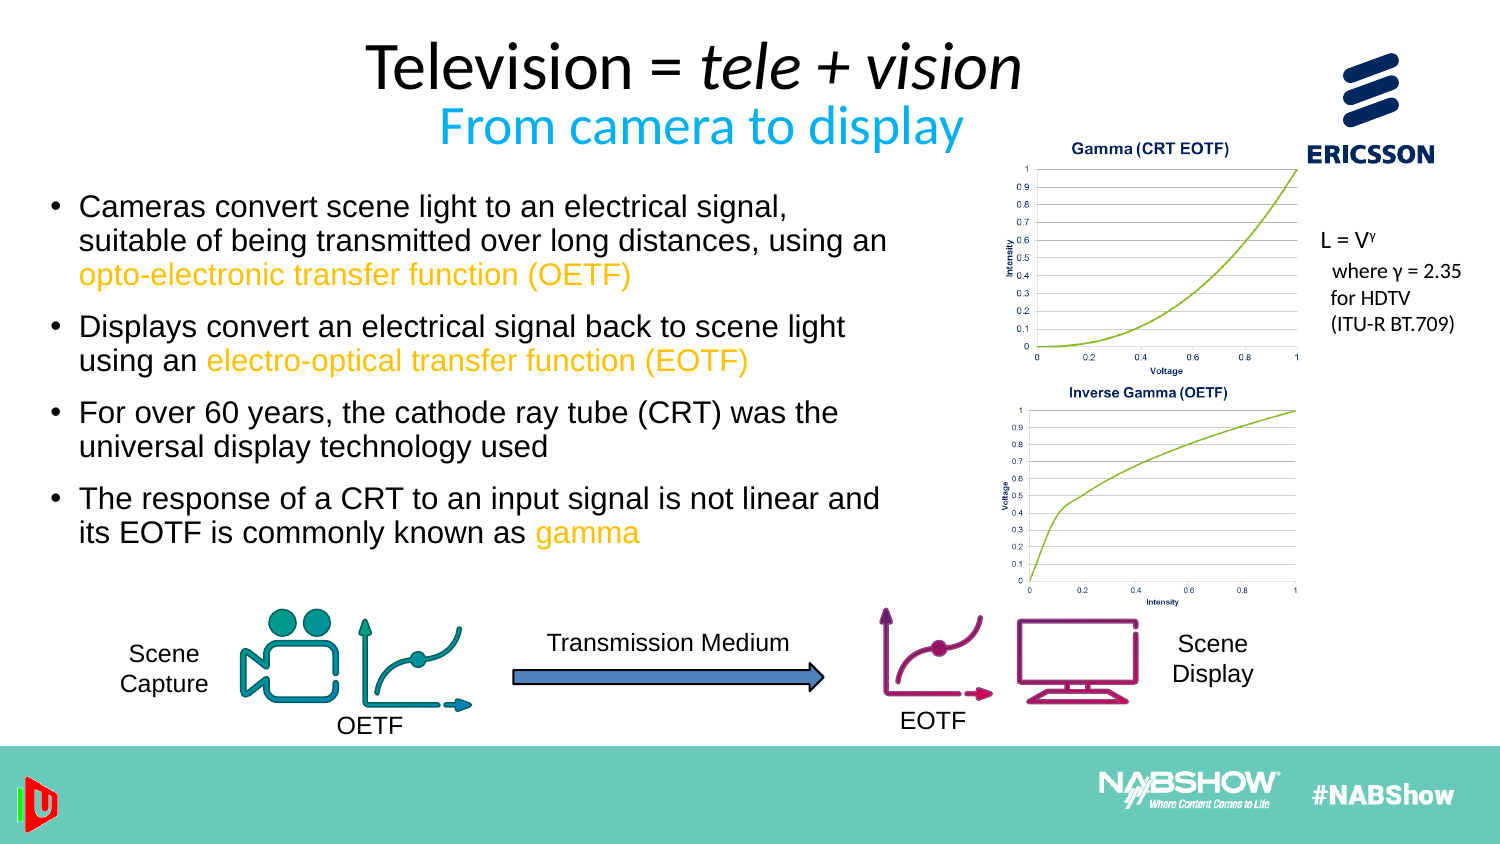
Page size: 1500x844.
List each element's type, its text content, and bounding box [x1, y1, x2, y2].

text_box Scene Capture [104, 630, 224, 706]
text_box [375, 627, 462, 695]
text_box [303, 609, 331, 637]
text_box Transmission Medium [531, 619, 806, 664]
text_box Scene Display [1157, 624, 1270, 695]
text_box [895, 615, 983, 684]
text_box [359, 619, 372, 702]
text_box EOTF [884, 697, 982, 743]
text_box L = Vγ where γ = 2.35 for HDTV (ITU-R BT.709) [1313, 215, 1489, 343]
title Television = tele + vision From camera to display [64, 29, 1340, 163]
picture [0, 0, 1500, 844]
text_box [444, 699, 472, 712]
text_box [268, 609, 297, 637]
text_box [240, 640, 339, 703]
list Cameras convert scene light to an electrical signal, suitable of being transmitted over long distances, using an opto-electronic transfer function (OETF) Displays convert an electrical signal back to scene light using an electro-optical transfer function (EOTF) For over 60 years, the cathode ray tube (CRT) was the universal display technology used The response of a CRT to an input signal is not linear and its EOTF is commonly known as gamma [35, 183, 919, 617]
text_box [965, 687, 993, 699]
text_box [1017, 624, 1138, 704]
text_box [419, 702, 440, 707]
text_box OETF [321, 702, 419, 748]
text_box [513, 663, 824, 692]
text_box [880, 608, 961, 696]
